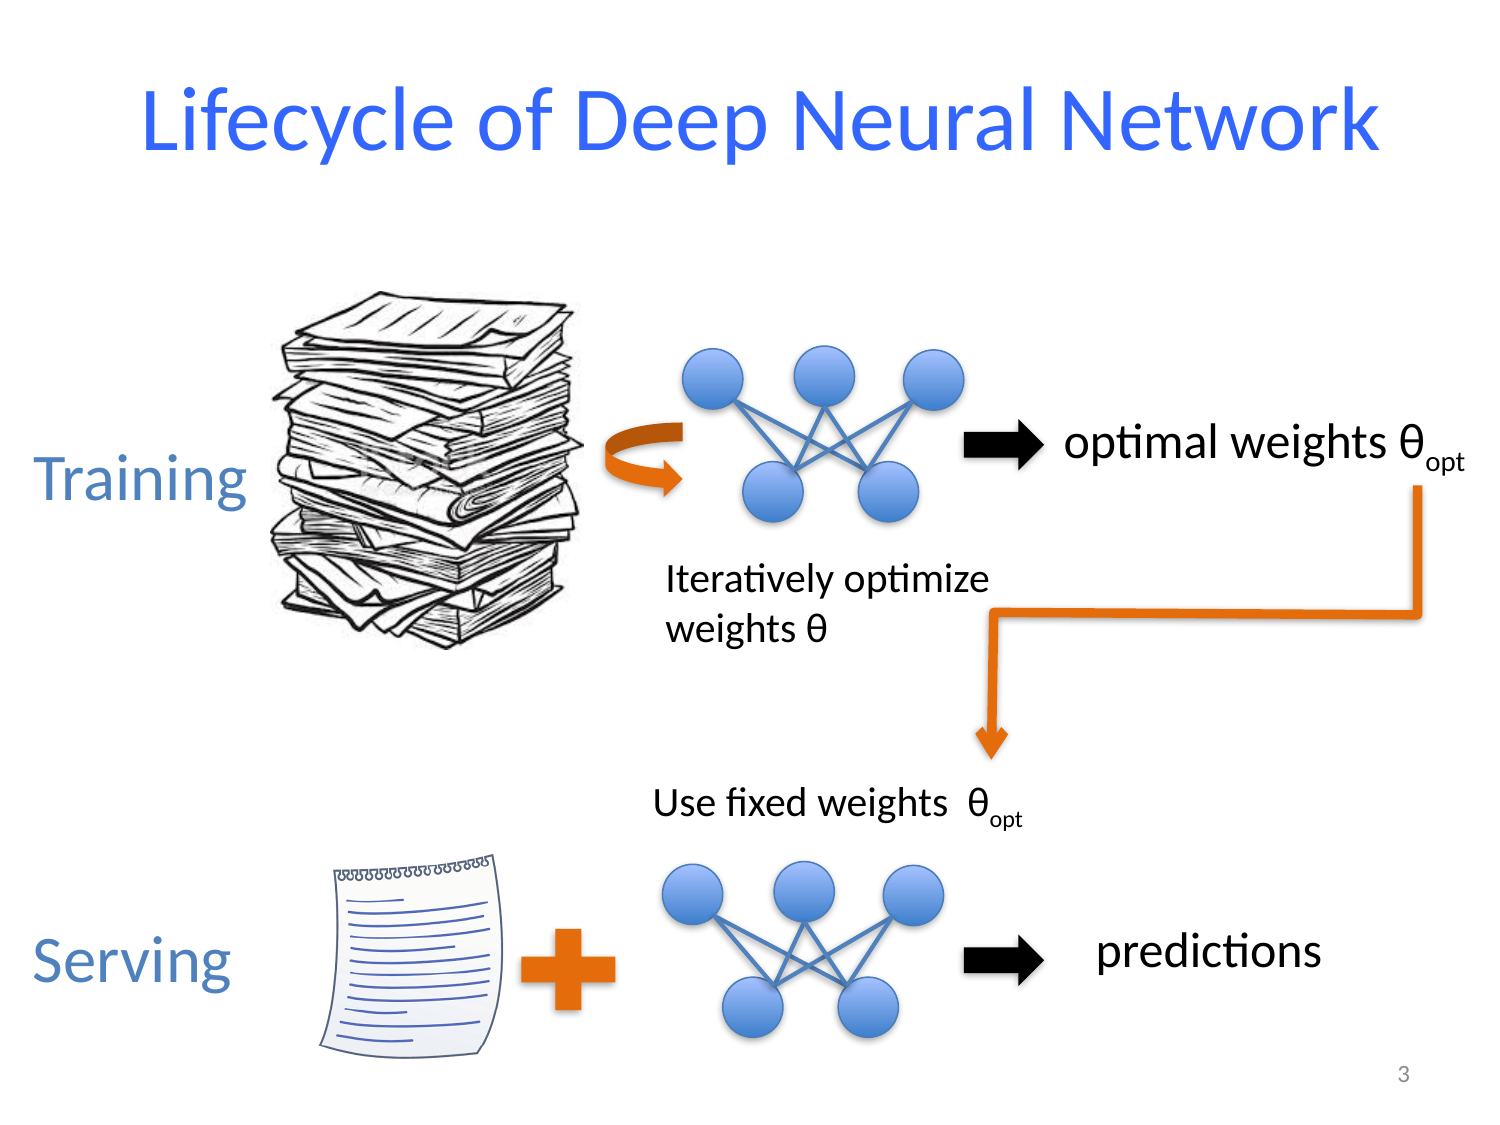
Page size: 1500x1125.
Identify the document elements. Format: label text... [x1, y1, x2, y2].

text_box [984, 487, 1420, 760]
title Lifecycle of Deep Neural Network [59, 19, 1465, 208]
text_box predictions [1080, 910, 1338, 985]
slide_number 3 [1074, 1042, 1425, 1103]
text_box Serving [18, 907, 248, 1003]
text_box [1012, 401, 1486, 478]
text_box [269, 291, 1008, 660]
text_box Training [18, 425, 263, 521]
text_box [316, 767, 1044, 1082]
